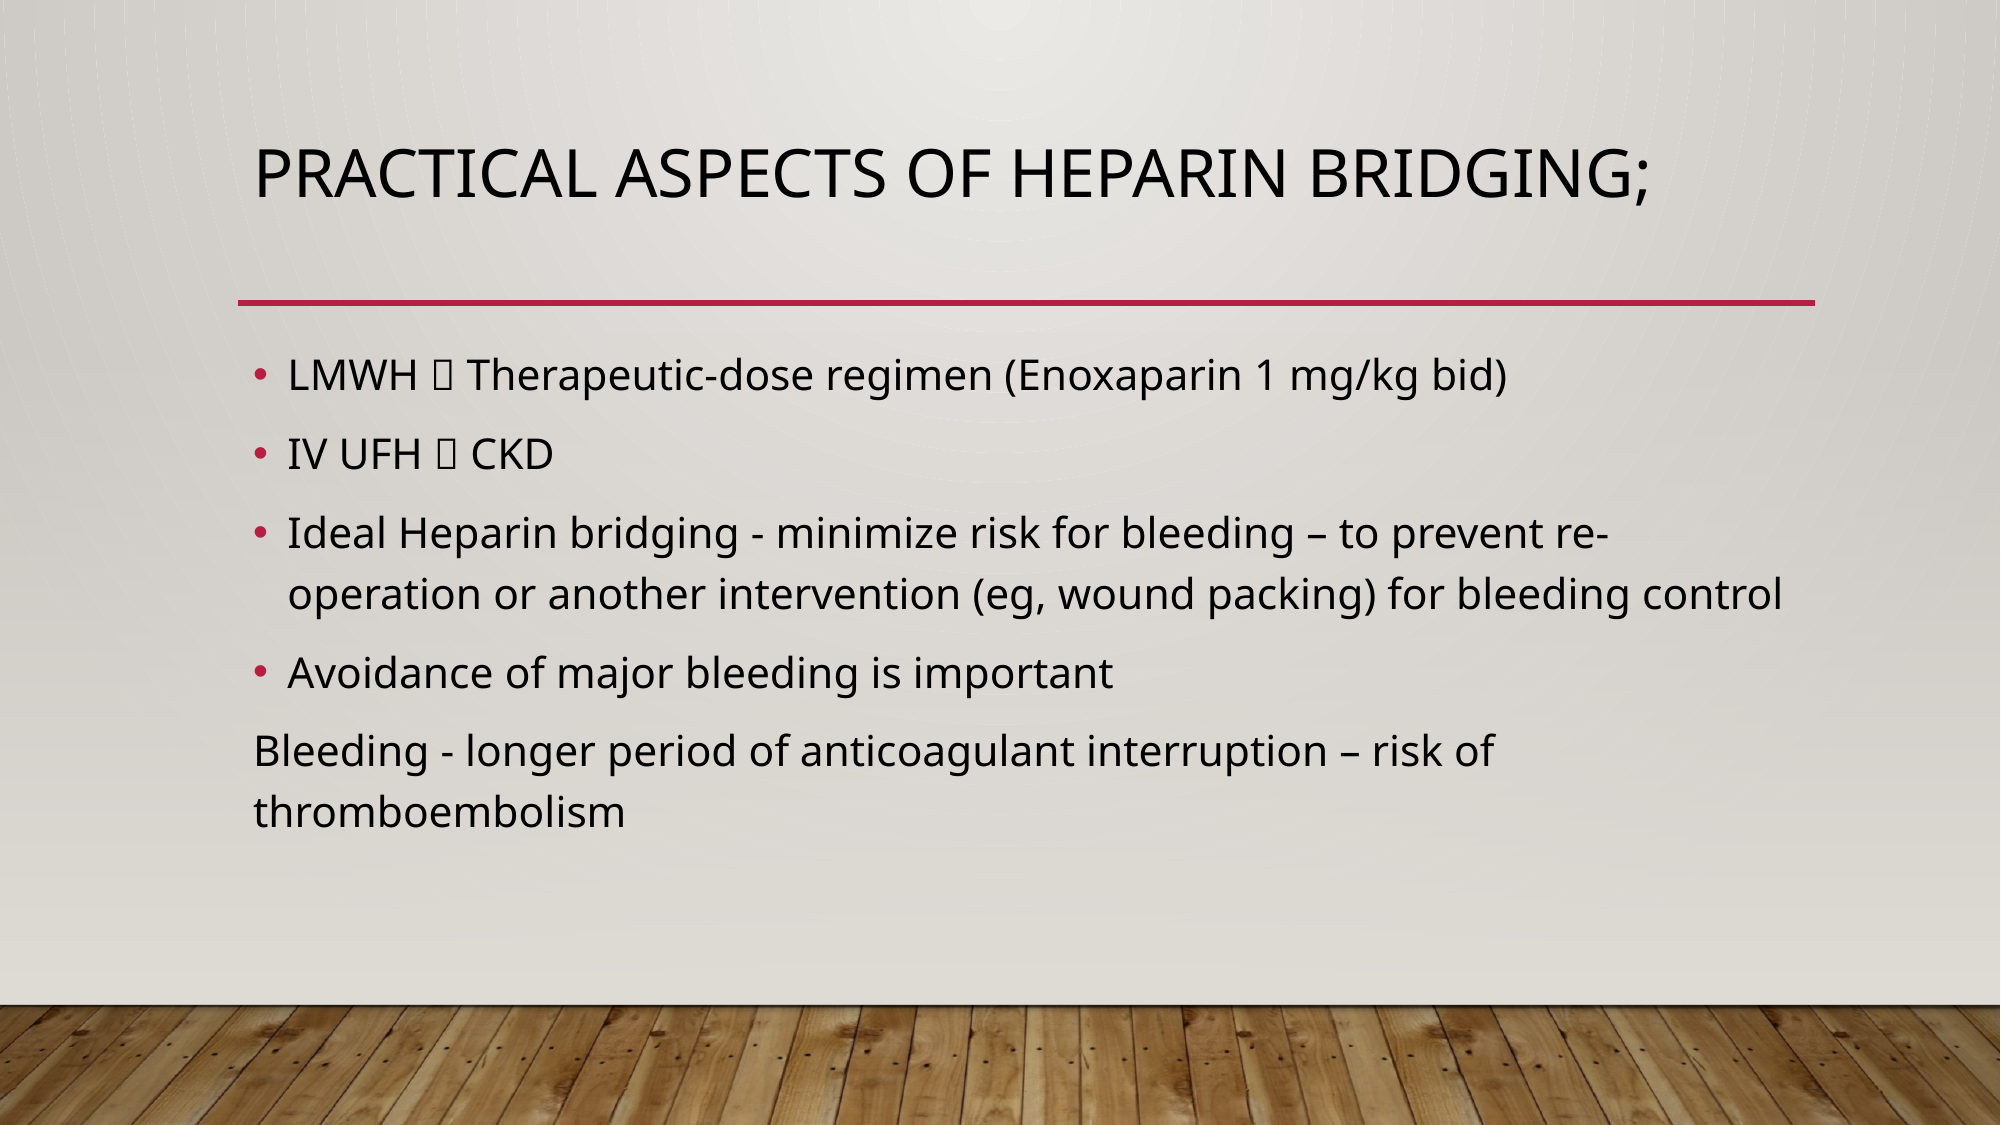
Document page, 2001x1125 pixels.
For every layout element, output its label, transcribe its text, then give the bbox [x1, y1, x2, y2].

picture [0, 1005, 2000, 1125]
title Practical aspects of heparin bridging; [238, 131, 1814, 305]
list LMWH  Therapeutic-dose regimen (Enoxaparin 1 mg/kg bid) IV UFH  CKD Ideal Heparin bridging - minimize risk for bleeding – to prevent re-operation or another intervention (eg, wound packing) for bleeding control Avoidance of major bleeding is important Bleeding - longer period of anticoagulant interruption – risk of thromboembolism [238, 330, 1814, 897]
